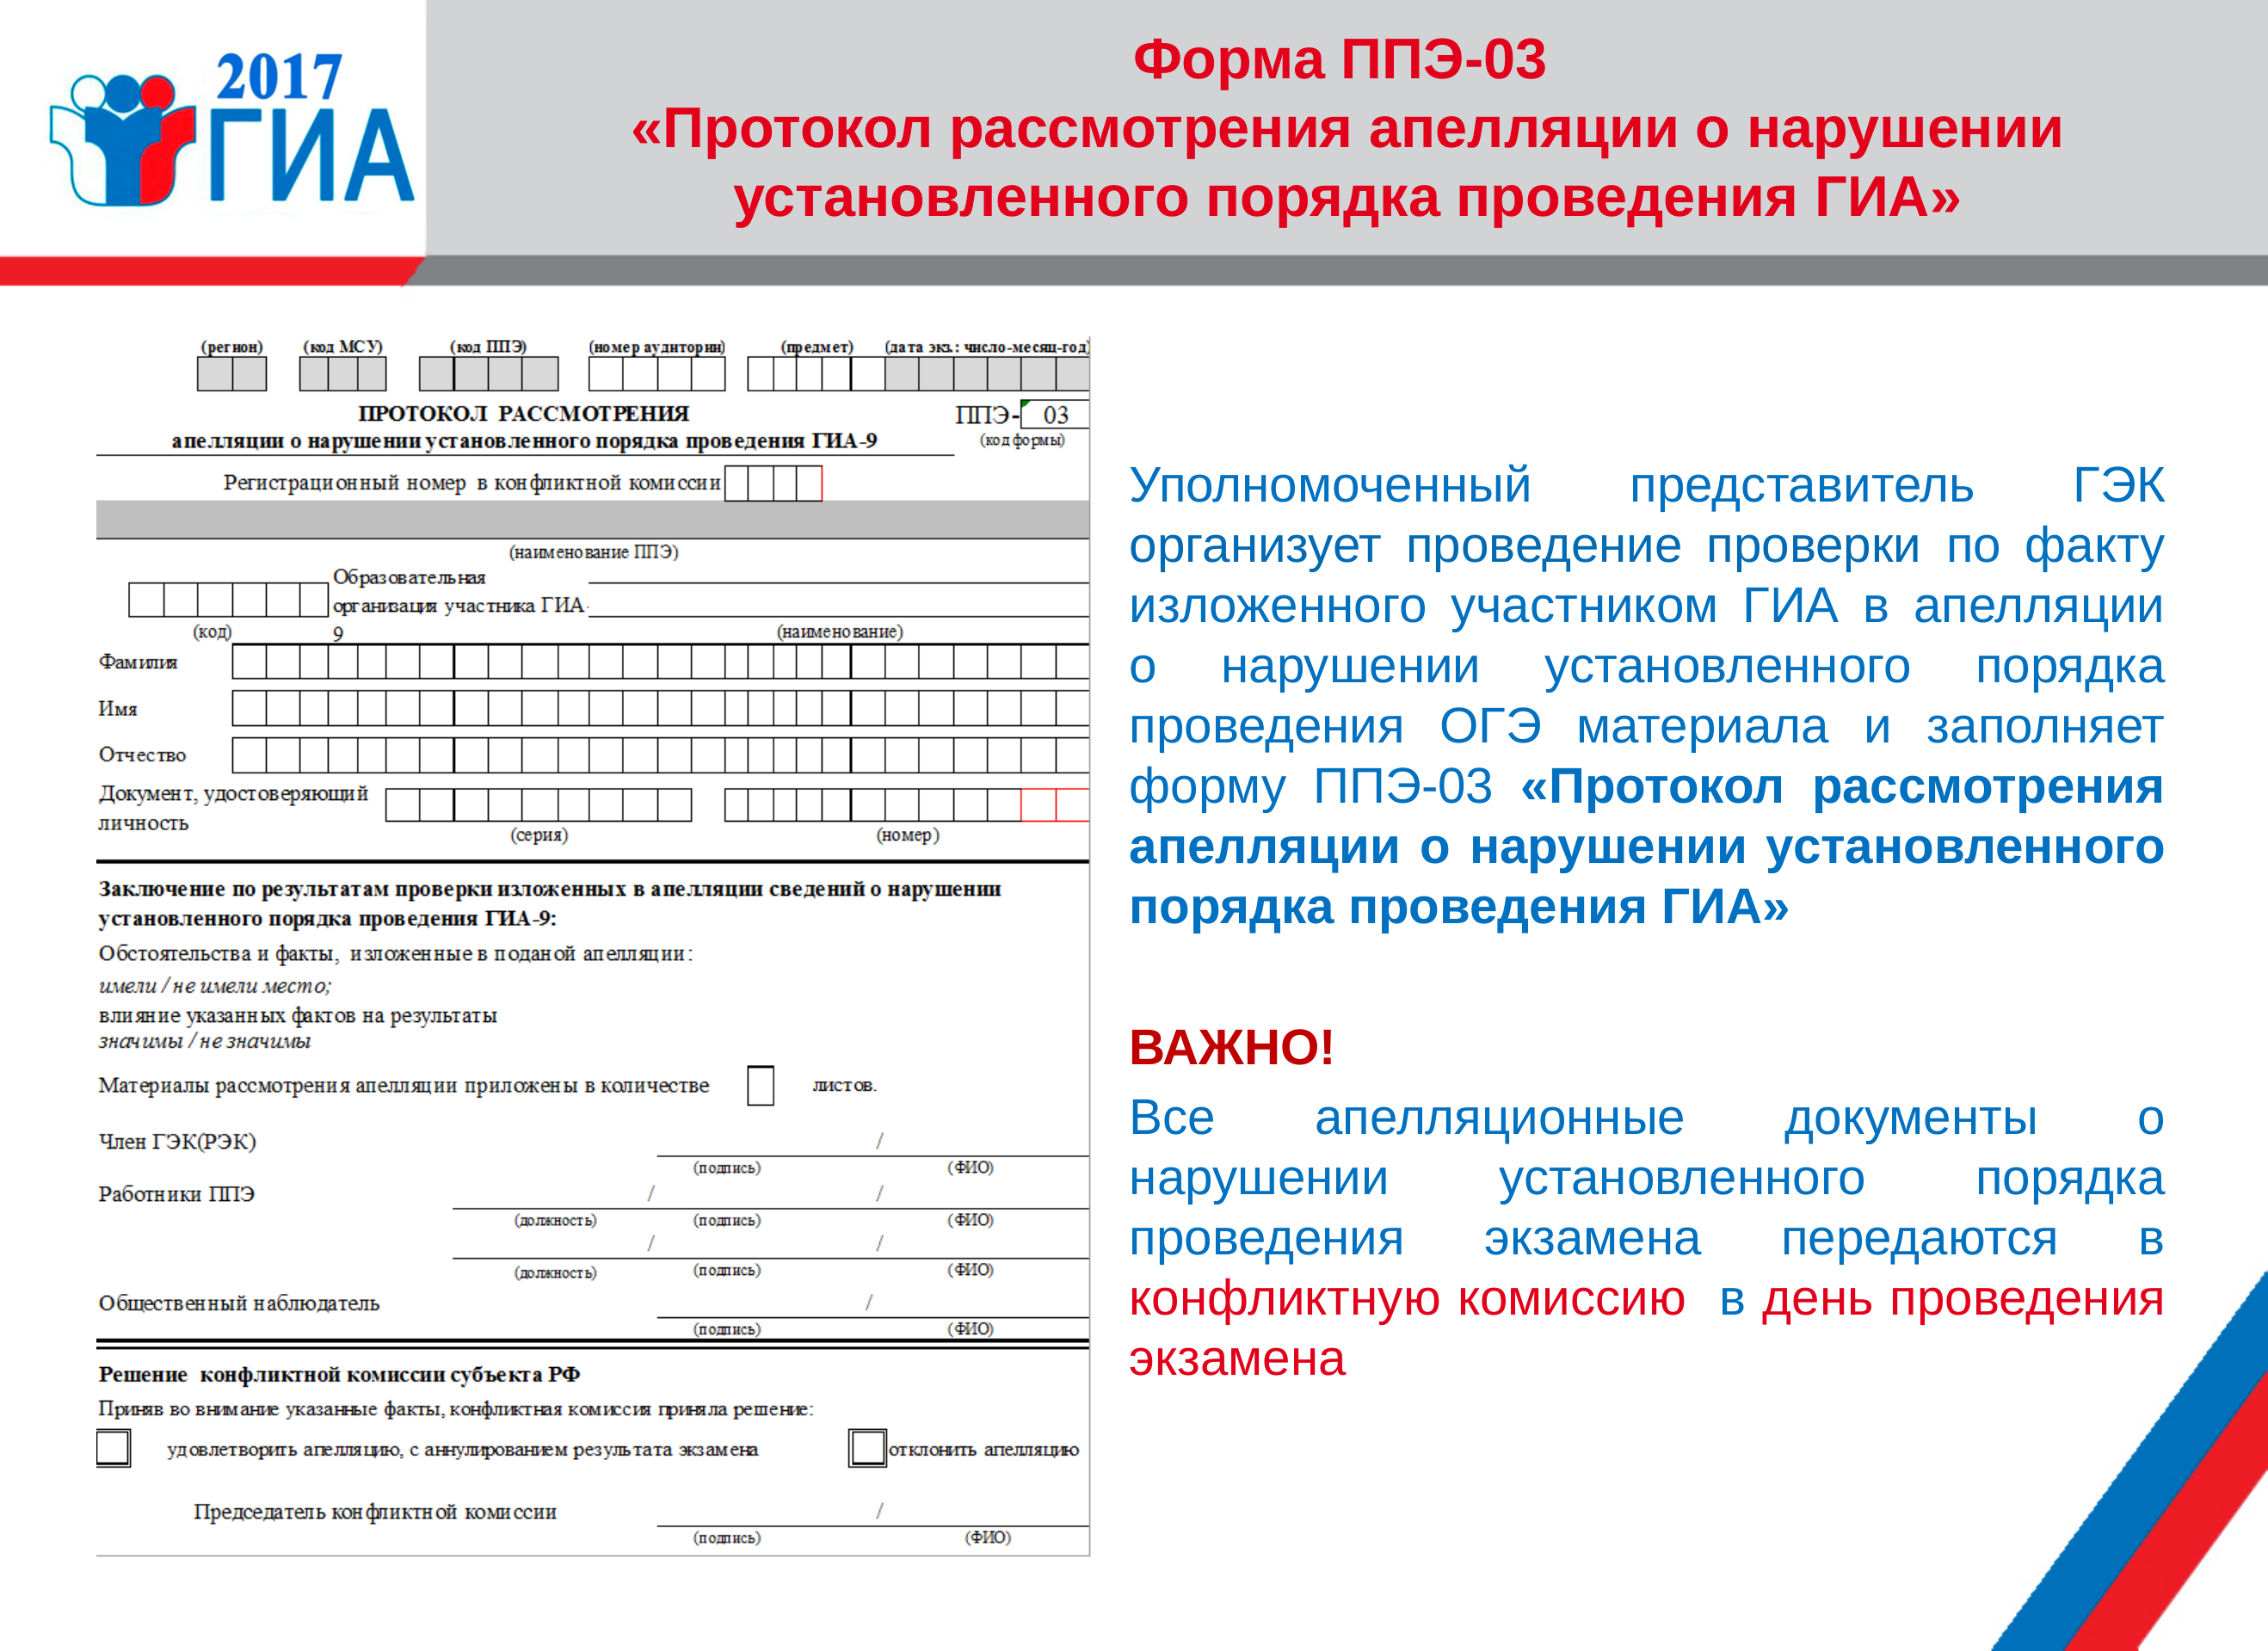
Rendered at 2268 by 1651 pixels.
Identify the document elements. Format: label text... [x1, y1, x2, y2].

text_box ВАЖНО! Все апелляционные документы о нарушении установленного порядка проведения экзамена передаются в конфликтную комиссию в день проведения экзамена [1115, 1006, 2180, 1402]
title Форма ППЭ-03 «Протокол рассмотрения апелляции о нарушении установленного порядка проведения ГИА» [425, 17, 2268, 274]
text_box Уполномоченный представитель ГЭК организует проведение проверки по факту изложенного участником ГИА в апелляции о нарушении установленного порядка проведения ОГЭ материала и заполняет форму ППЭ-03 «Протокол рассмотрения апелляции о нарушении установленного порядка проведения ГИА» [1115, 443, 2180, 1006]
picture [0, 0, 2268, 1651]
